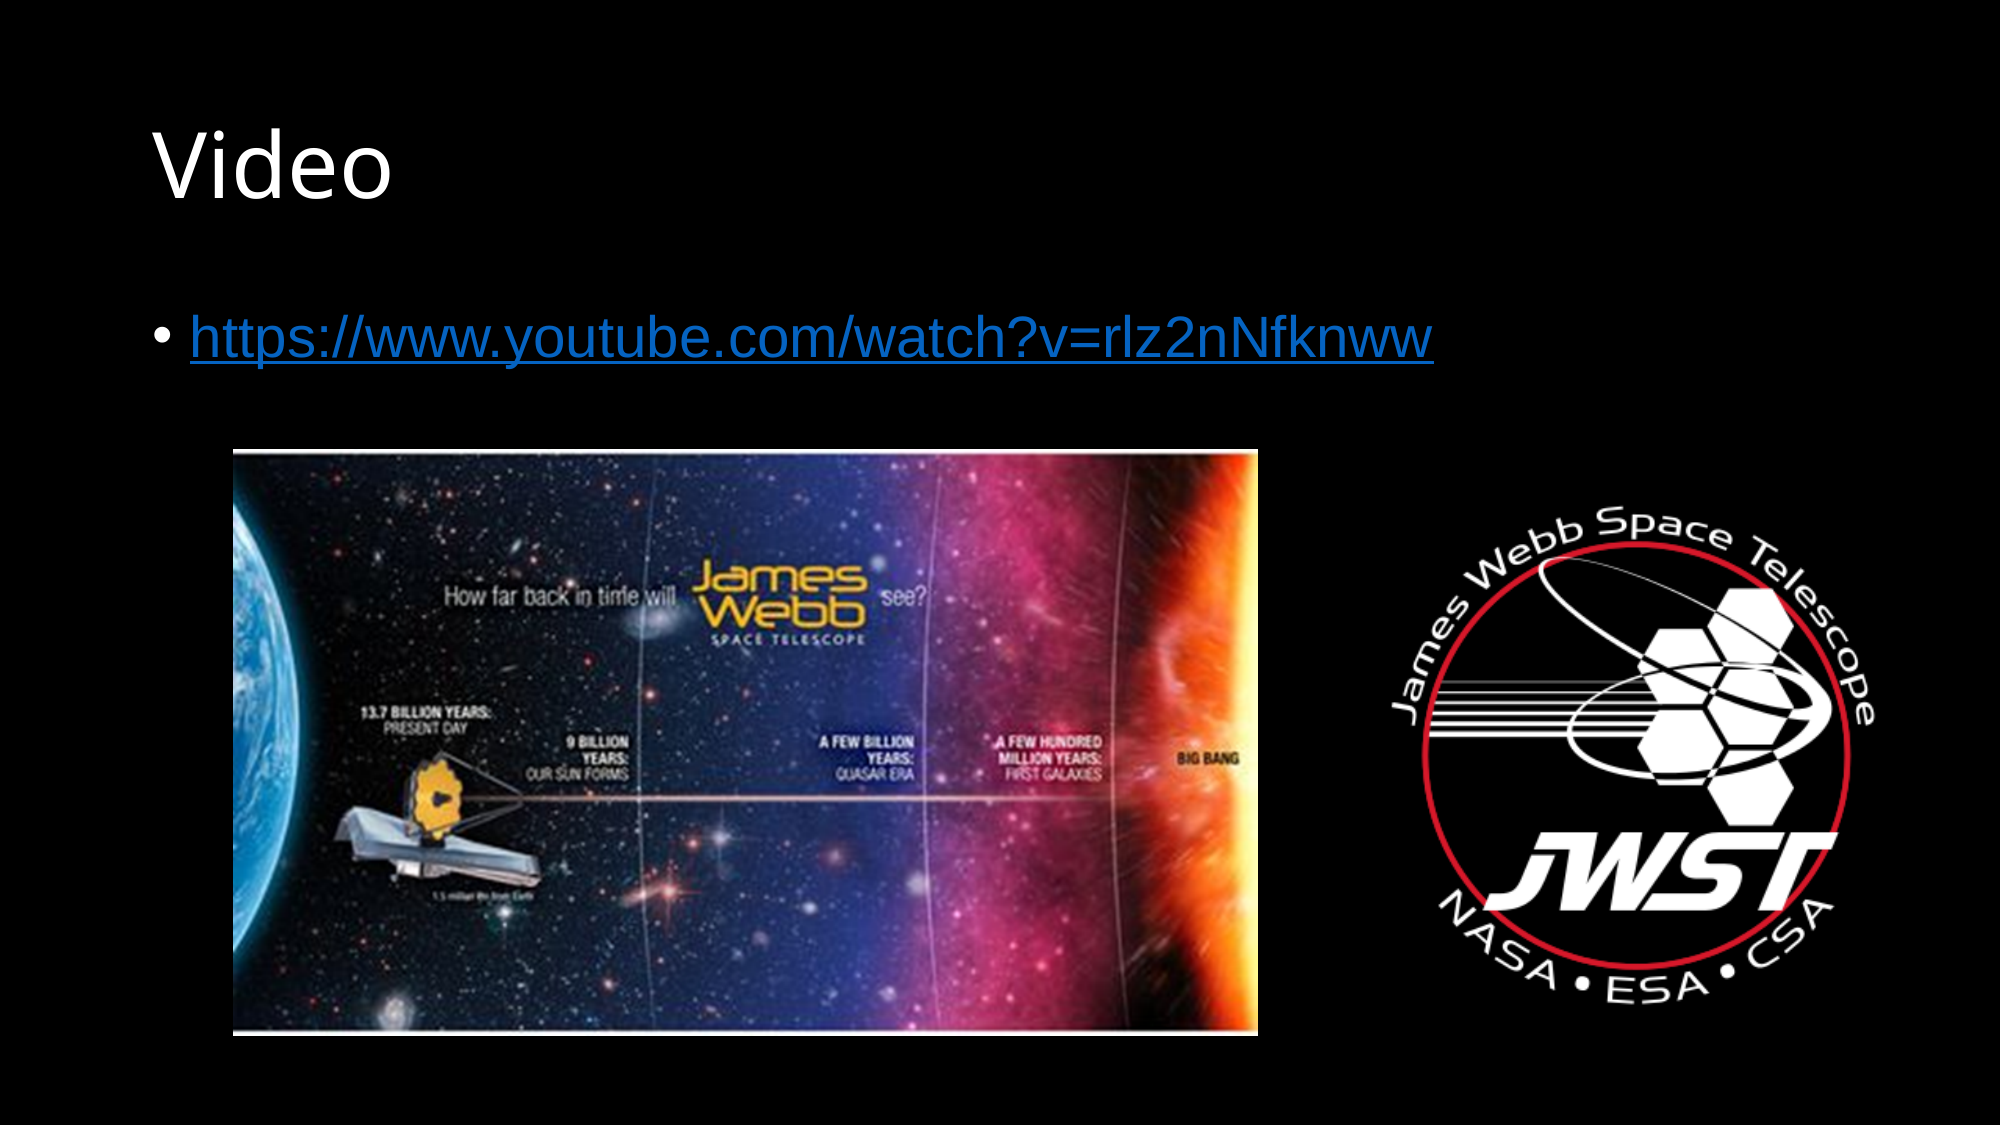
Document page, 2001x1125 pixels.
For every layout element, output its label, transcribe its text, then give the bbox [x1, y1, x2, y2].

list https://www.youtube.com/watch?v=rlz2nNfknww [137, 299, 1863, 1014]
picture [233, 838, 241, 855]
picture [256, 825, 262, 833]
picture [1353, 471, 1916, 1036]
picture [233, 449, 1258, 1036]
title Video [137, 59, 1863, 278]
